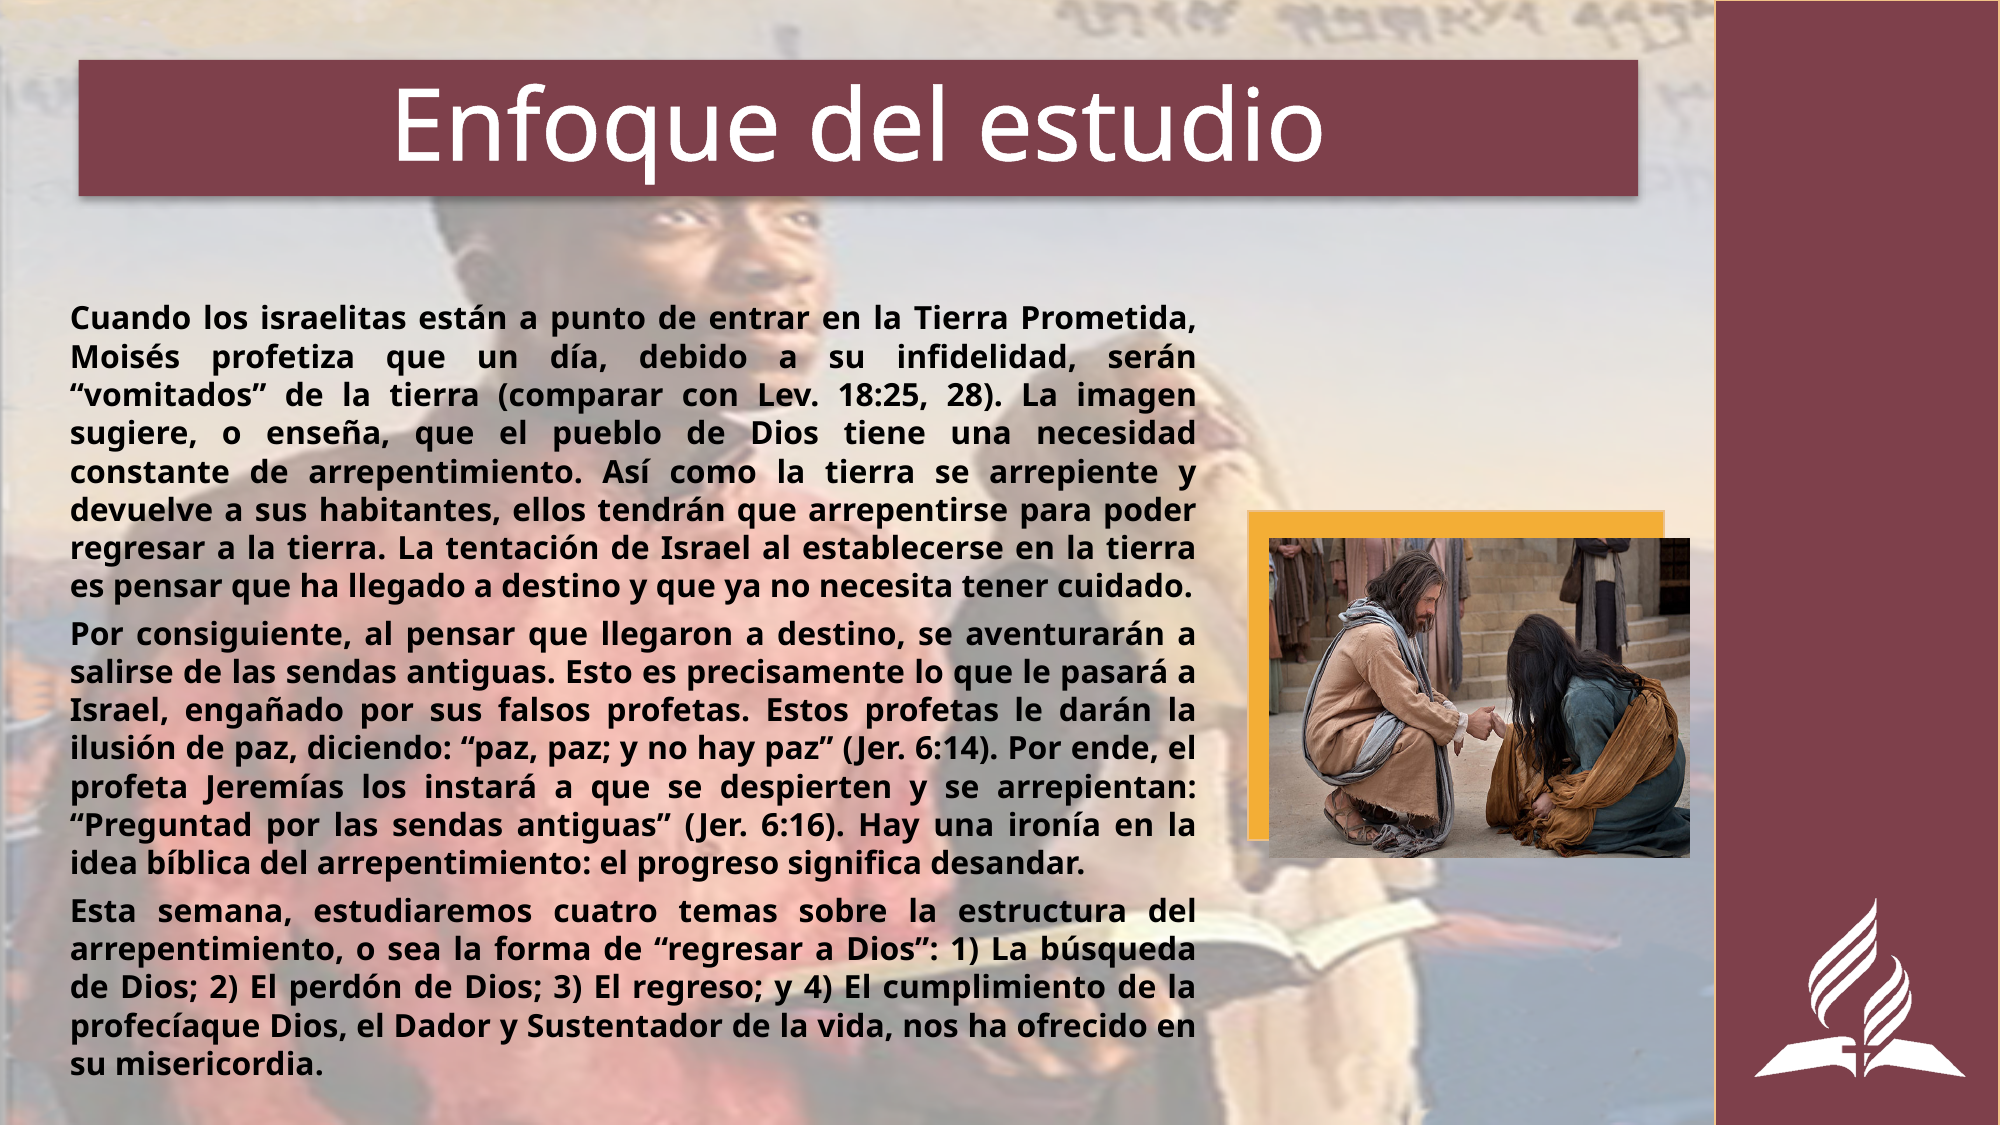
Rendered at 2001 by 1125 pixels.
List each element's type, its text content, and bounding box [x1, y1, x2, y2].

text_box [1247, 510, 1665, 841]
picture [1722, 867, 2000, 1125]
picture [1268, 538, 1690, 858]
title Enfoque del estudio [78, 59, 1639, 197]
text_box Cuando los israelitas están a punto de entrar en la Tierra Prometida, Moisés profetiza que un día, debido a su infidelidad, serán “vomitados” de la tierra (comparar con Lev. 18:25, 28). La imagen sugiere, o enseña, que el pueblo de Dios tiene una necesidad constante de arrepentimiento. Así como la tierra se arrepiente y devuelve a sus habitantes, ellos tendrán que arrepentirse para poder regresar a la tierra. La tentación de Israel al establecerse en la tierra es pensar que ha llegado a destino y que ya no necesita tener cuidado. Por consiguiente, al pensar que llegaron a destino, se aventurarán a salirse de las sendas antiguas. Esto es precisamente lo que le pasará a Israel, engañado por sus falsos profetas. Estos profetas le darán la ilusión de paz, diciendo: “paz, paz; y no hay paz” (Jer. 6:14). Por ende, el profeta Jeremías los instará a que se despierten y se arrepientan: “Preguntad por las sendas antiguas” (Jer. 6:16). Hay una ironía en la idea bíblica del arrepentimiento: el progreso significa desandar. Esta semana, estudiaremos cuatro temas sobre la estructura del arrepentimiento, o sea la forma de “regresar a Dios”: 1) La búsqueda de Dios; 2) El perdón de Dios; 3) El regreso; y 4) El cumplimiento de la profecíaque Dios, el Dador y Sustentador de la vida, nos ha ofrecido en su misericordia. [54, 290, 1213, 1106]
